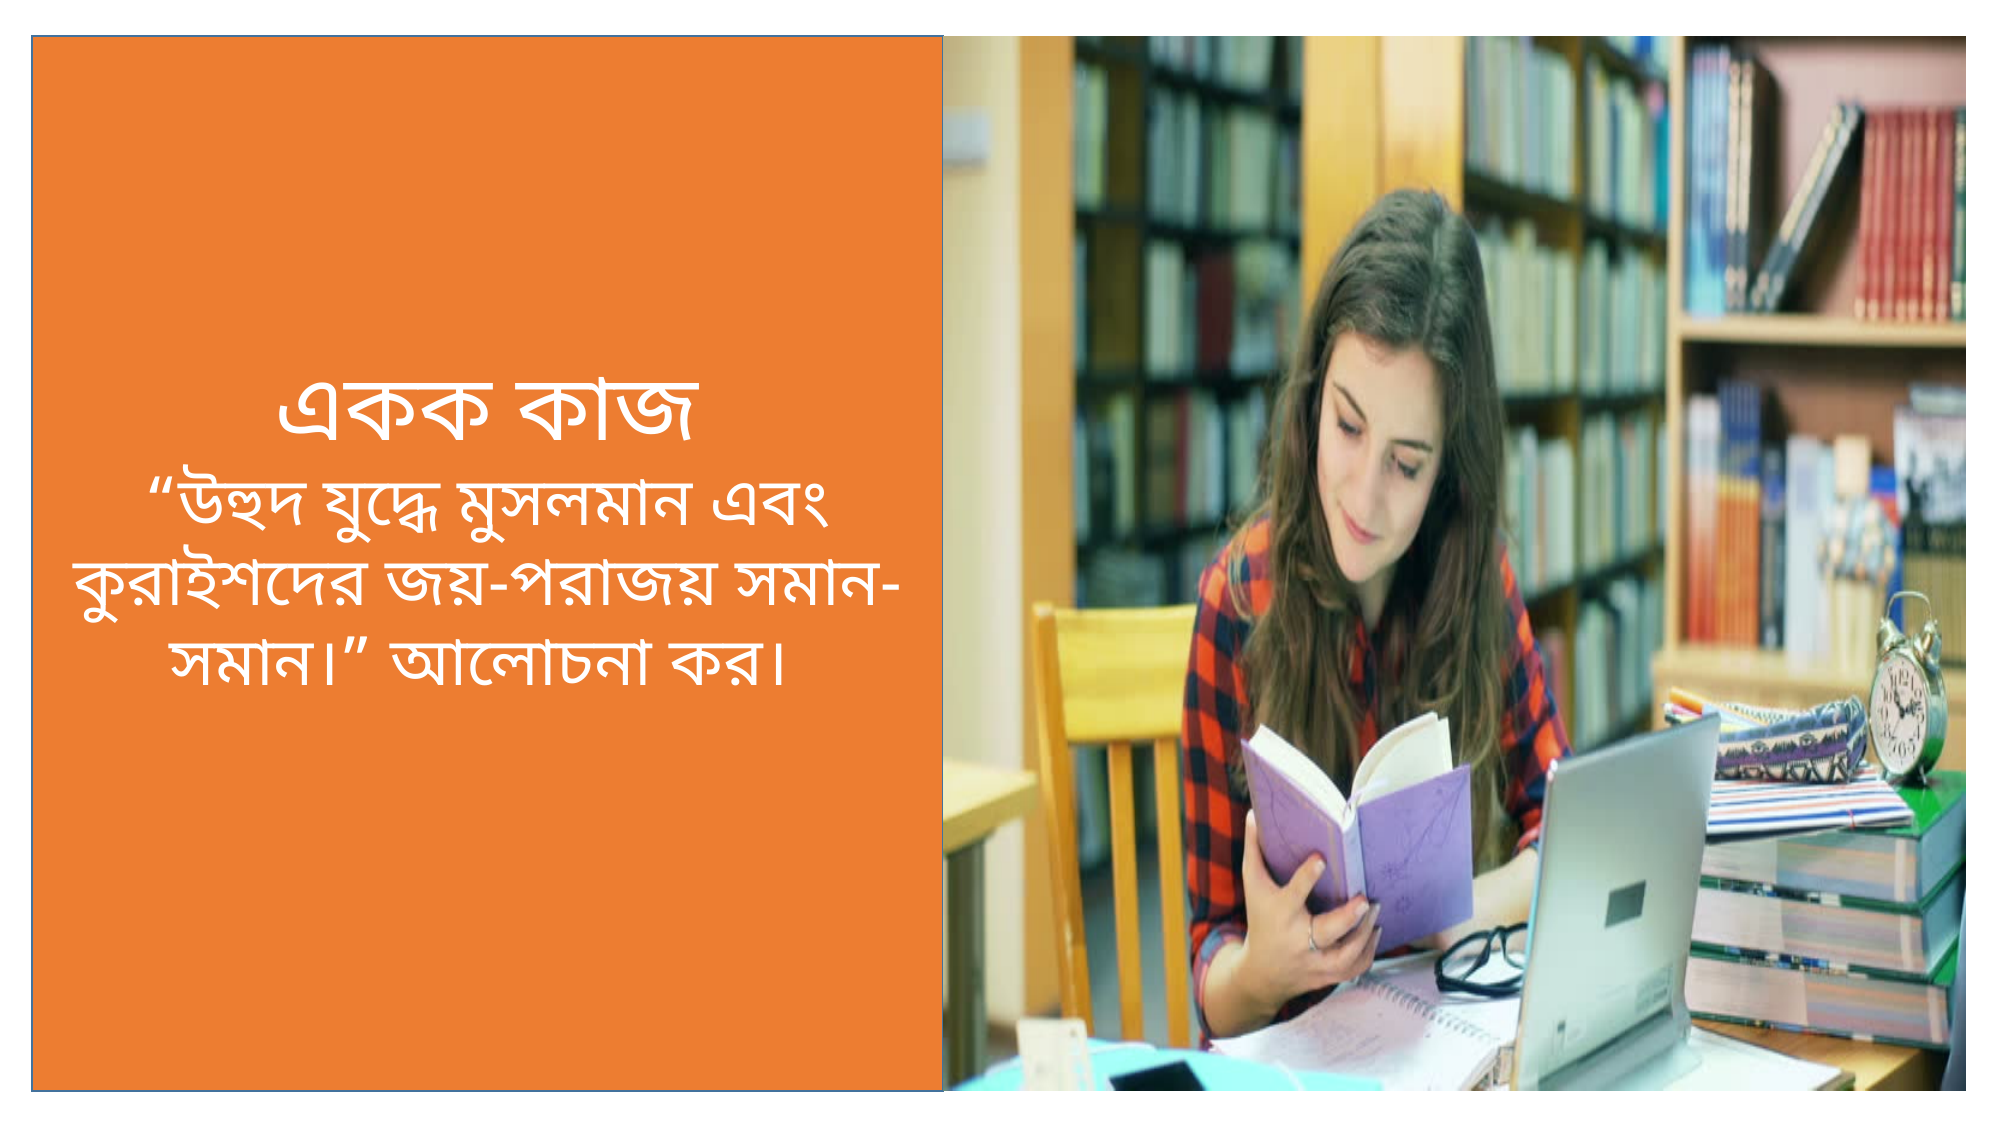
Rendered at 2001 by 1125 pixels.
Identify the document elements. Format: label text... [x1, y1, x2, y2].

picture [943, 36, 1966, 1091]
text_box একক কাজ “উহুদ যুদ্ধে মুসলমান এবং কুরাইশদের জয়-পরাজয় সমান-সমান।” আলোচনা কর। [31, 35, 944, 1092]
